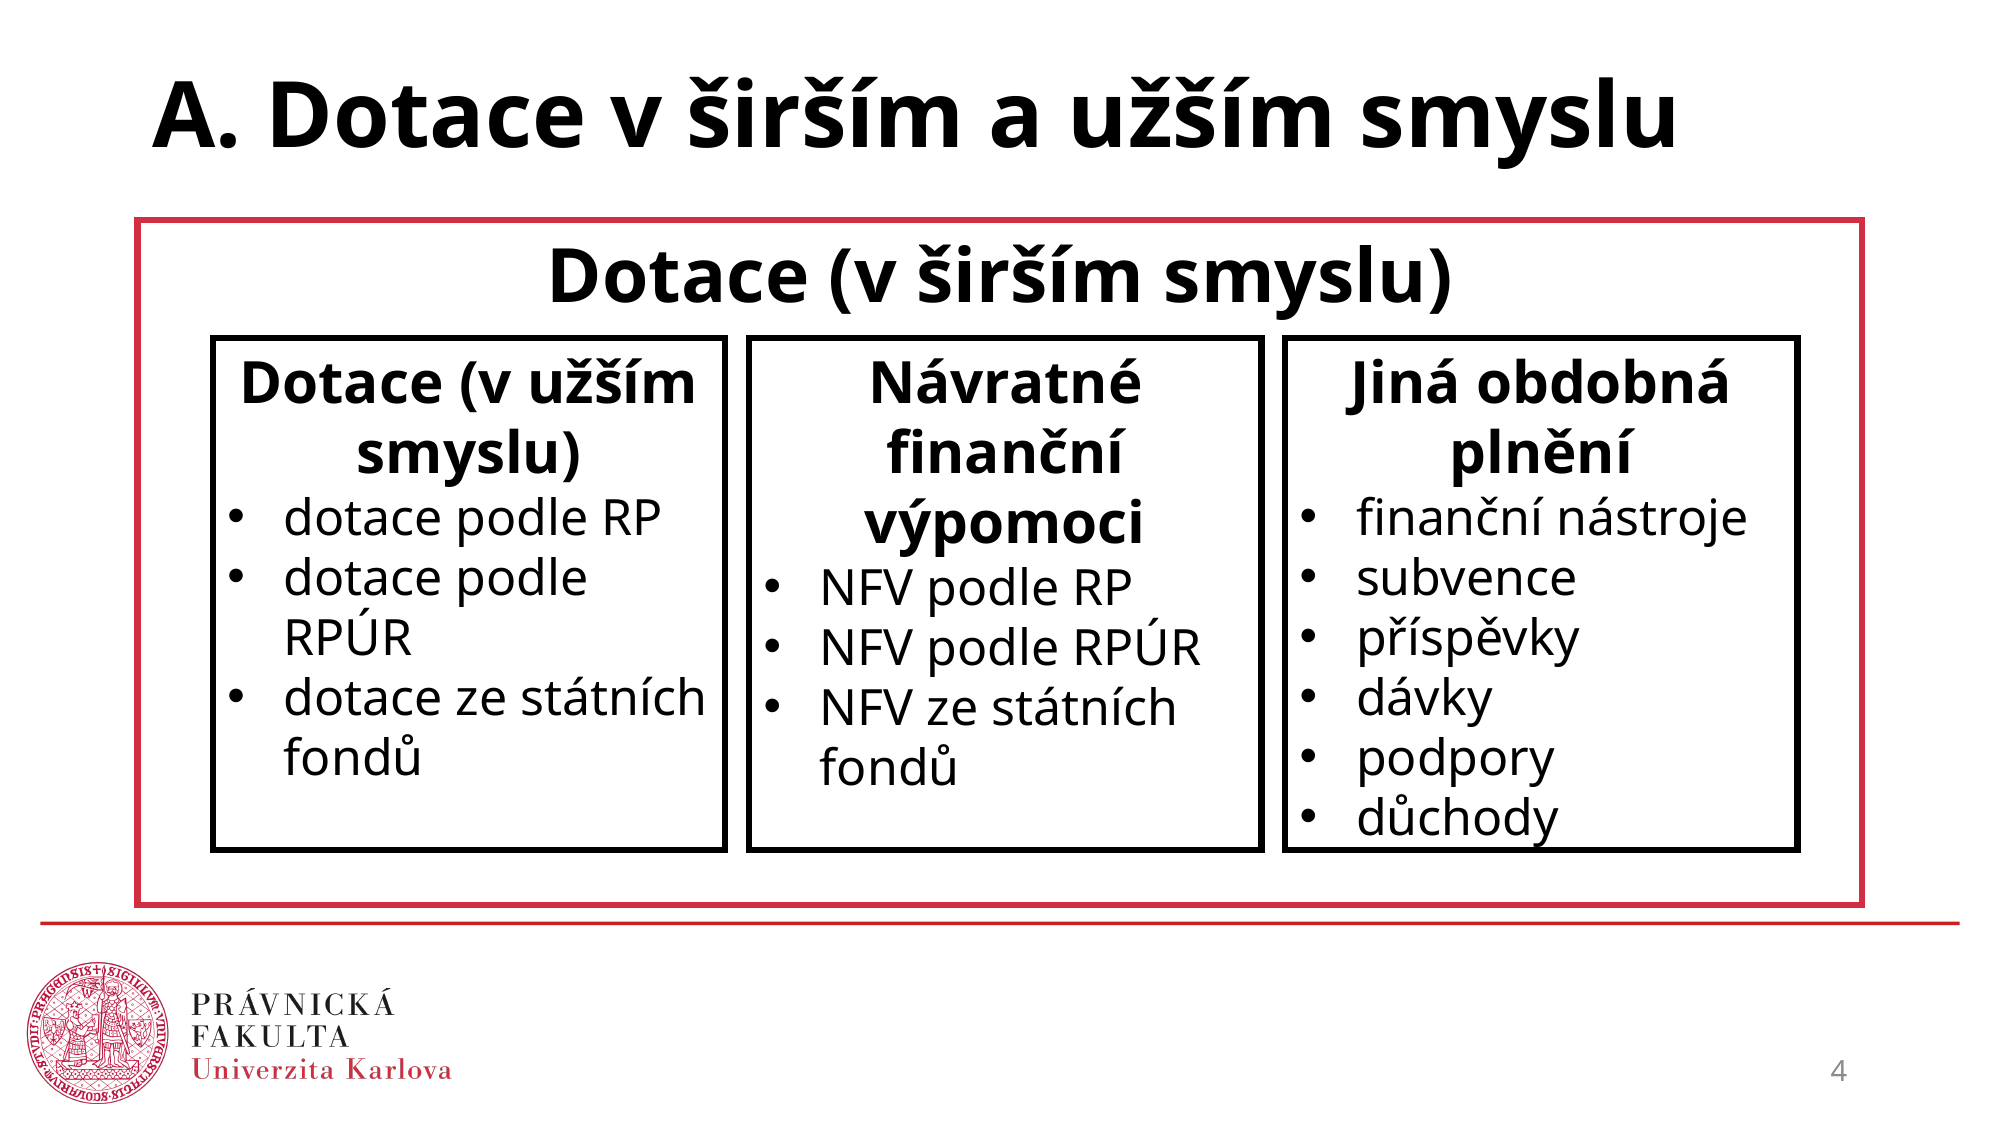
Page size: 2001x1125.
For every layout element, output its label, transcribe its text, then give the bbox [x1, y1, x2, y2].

slide_number 4 [1412, 1042, 1863, 1103]
text_box Dotace (v širším smyslu) [136, 219, 1863, 906]
picture [26, 962, 452, 1104]
title A. Dotace v širším a užším smyslu [137, 2, 1863, 219]
text_box Návratné finanční výpomoci NFV podle RP NFV podle RPÚR NFV ze státních fondů [748, 337, 1263, 851]
text_box Dotace (v užším smyslu) dotace podle RP dotace podle RPÚR dotace ze státních fondů [212, 337, 726, 851]
text_box Jiná obdobná plnění finanční nástroje subvence příspěvky dávky podpory důchody [1284, 337, 1799, 851]
